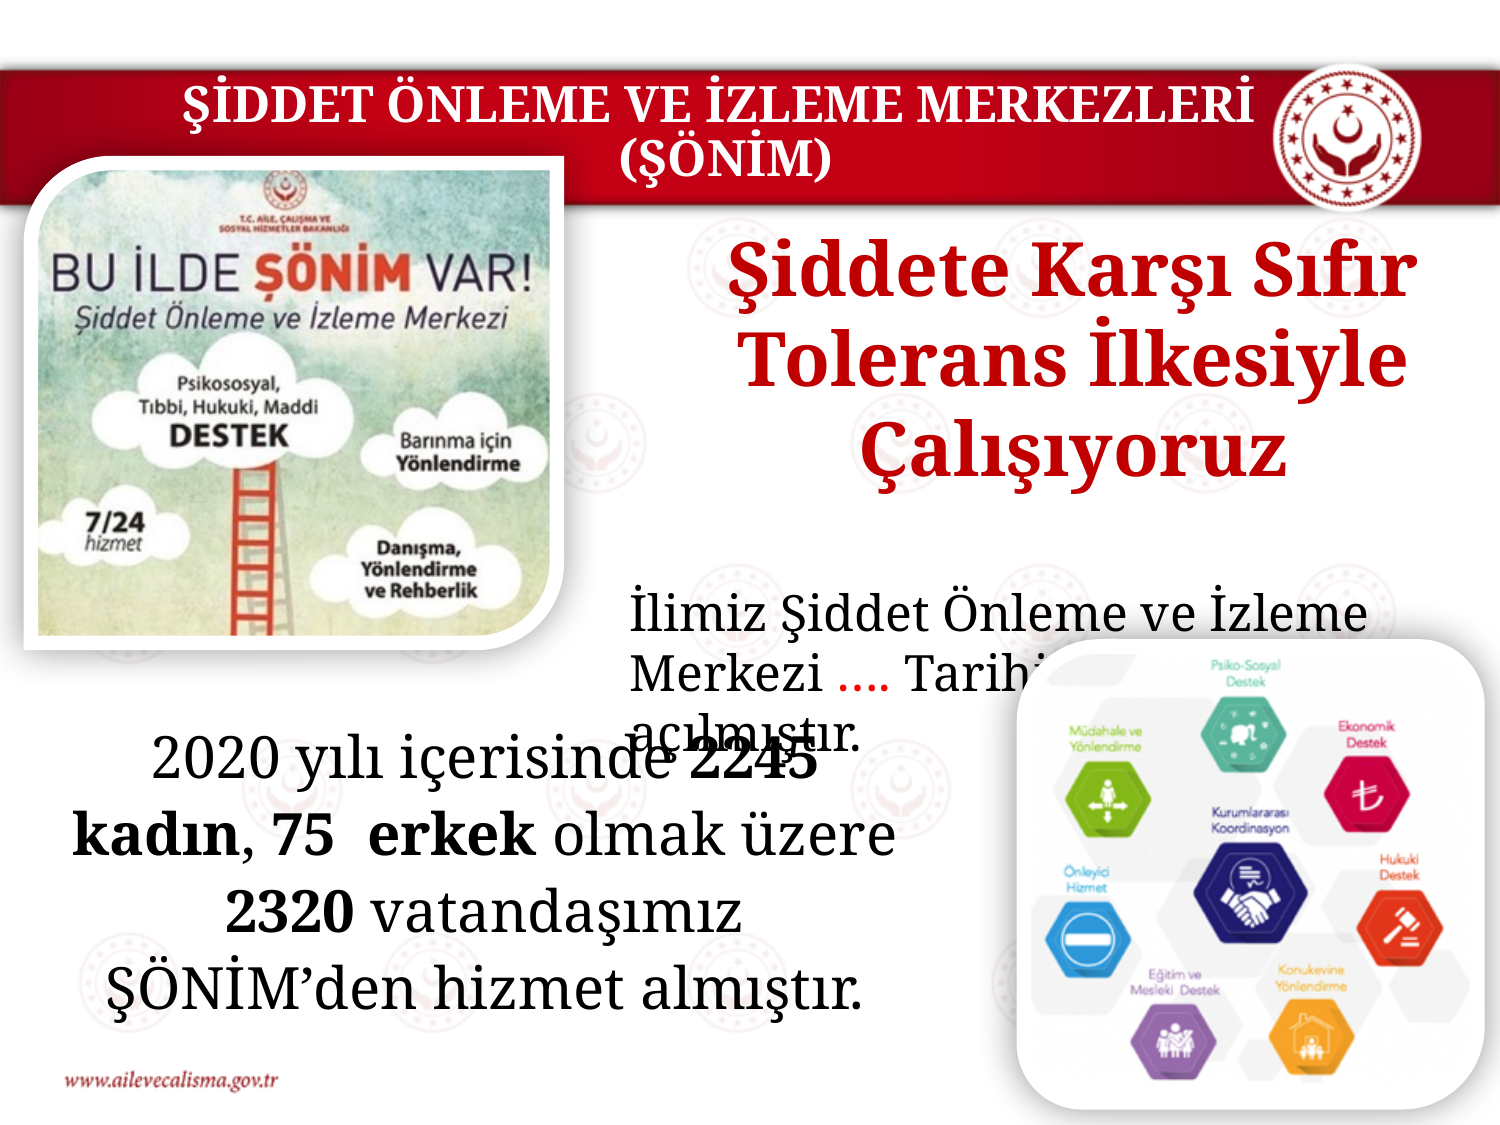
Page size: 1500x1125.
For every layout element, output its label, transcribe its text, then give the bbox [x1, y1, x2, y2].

text_box 2020 yılı içerisinde 2245 kadın, 75 erkek olmak üzere 2320 vatandaşımız ŞÖNİM’den hizmet almıştır. [55, 623, 915, 1106]
text_box ŞİDDET ÖNLEME VE İZLEME MERKEZLERİ (ŞÖNİM) [146, 64, 1306, 203]
text_box Şiddete Karşı Sıfır Tolerans İlkesiyle Çalışıyoruz İlimiz Şiddet Önleme ve İzleme Merkezi …. Tarihinde hizmete açılmıştır. [614, 214, 1500, 770]
picture [0, 0, 1500, 1125]
